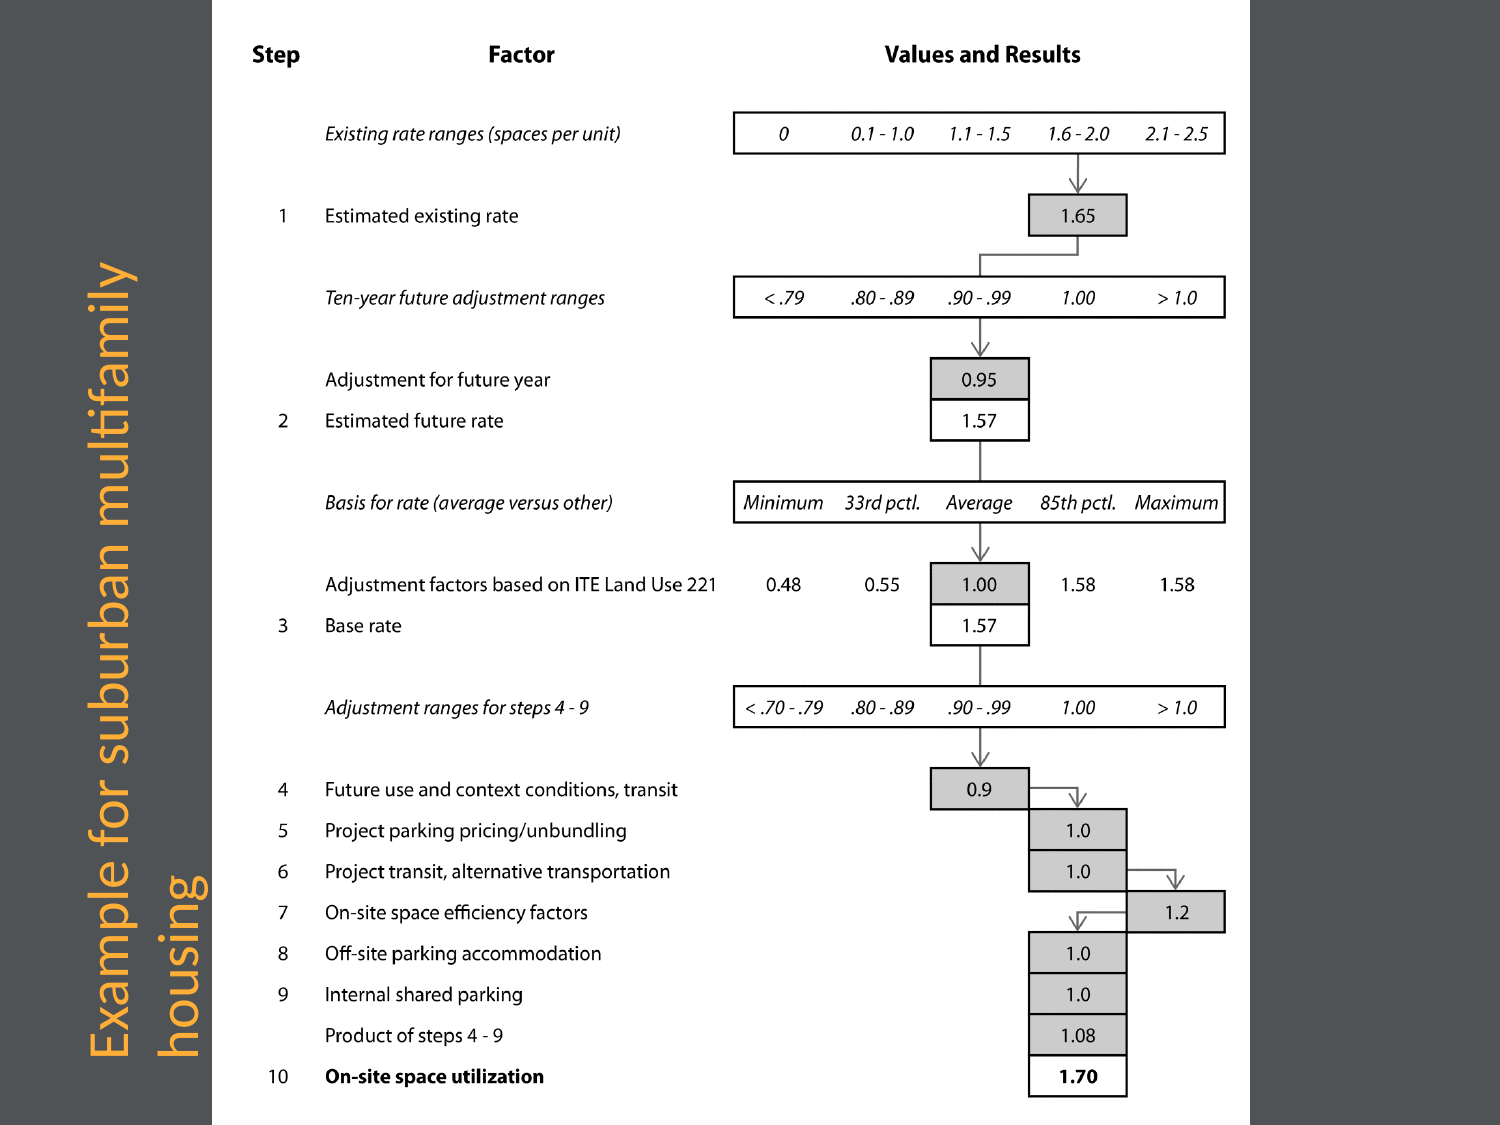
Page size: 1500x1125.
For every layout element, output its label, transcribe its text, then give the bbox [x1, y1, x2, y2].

text_box Example for suburban multifamily housing [62, 50, 164, 1075]
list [212, 0, 1251, 1125]
